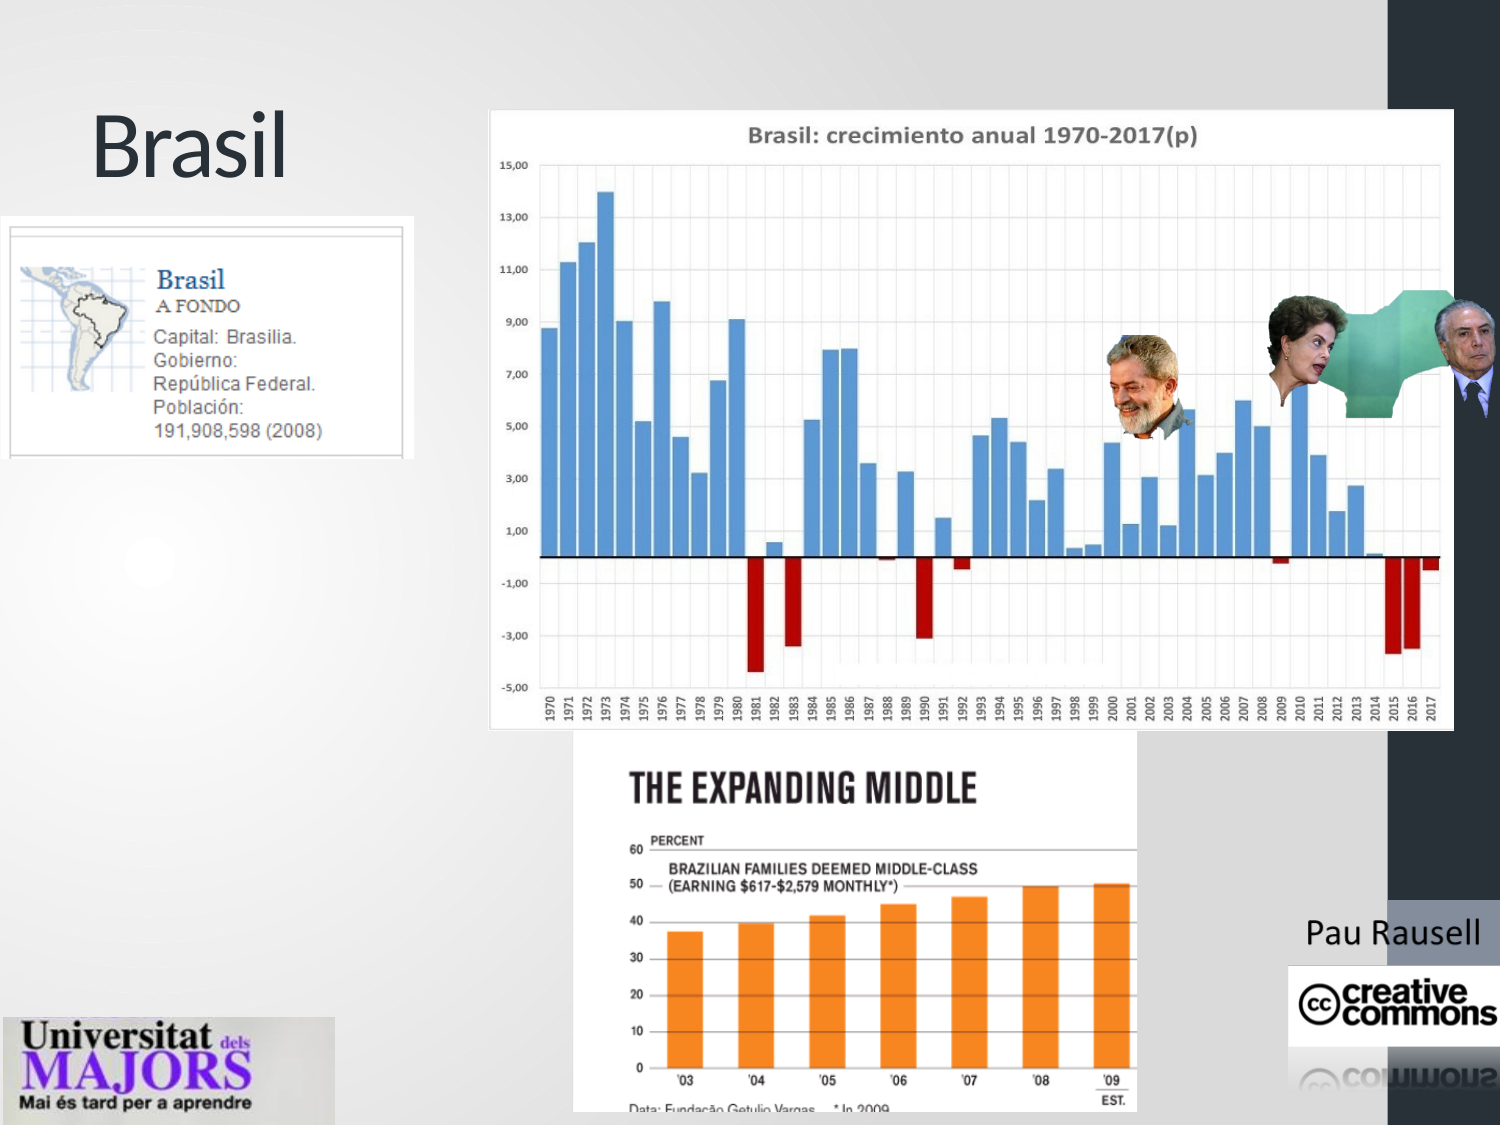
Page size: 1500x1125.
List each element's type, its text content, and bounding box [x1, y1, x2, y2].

picture [2, 1017, 335, 1125]
picture [1281, 897, 1500, 1125]
title Brasil [75, 45, 1325, 233]
picture [488, 109, 1500, 1112]
picture [0, 216, 415, 459]
